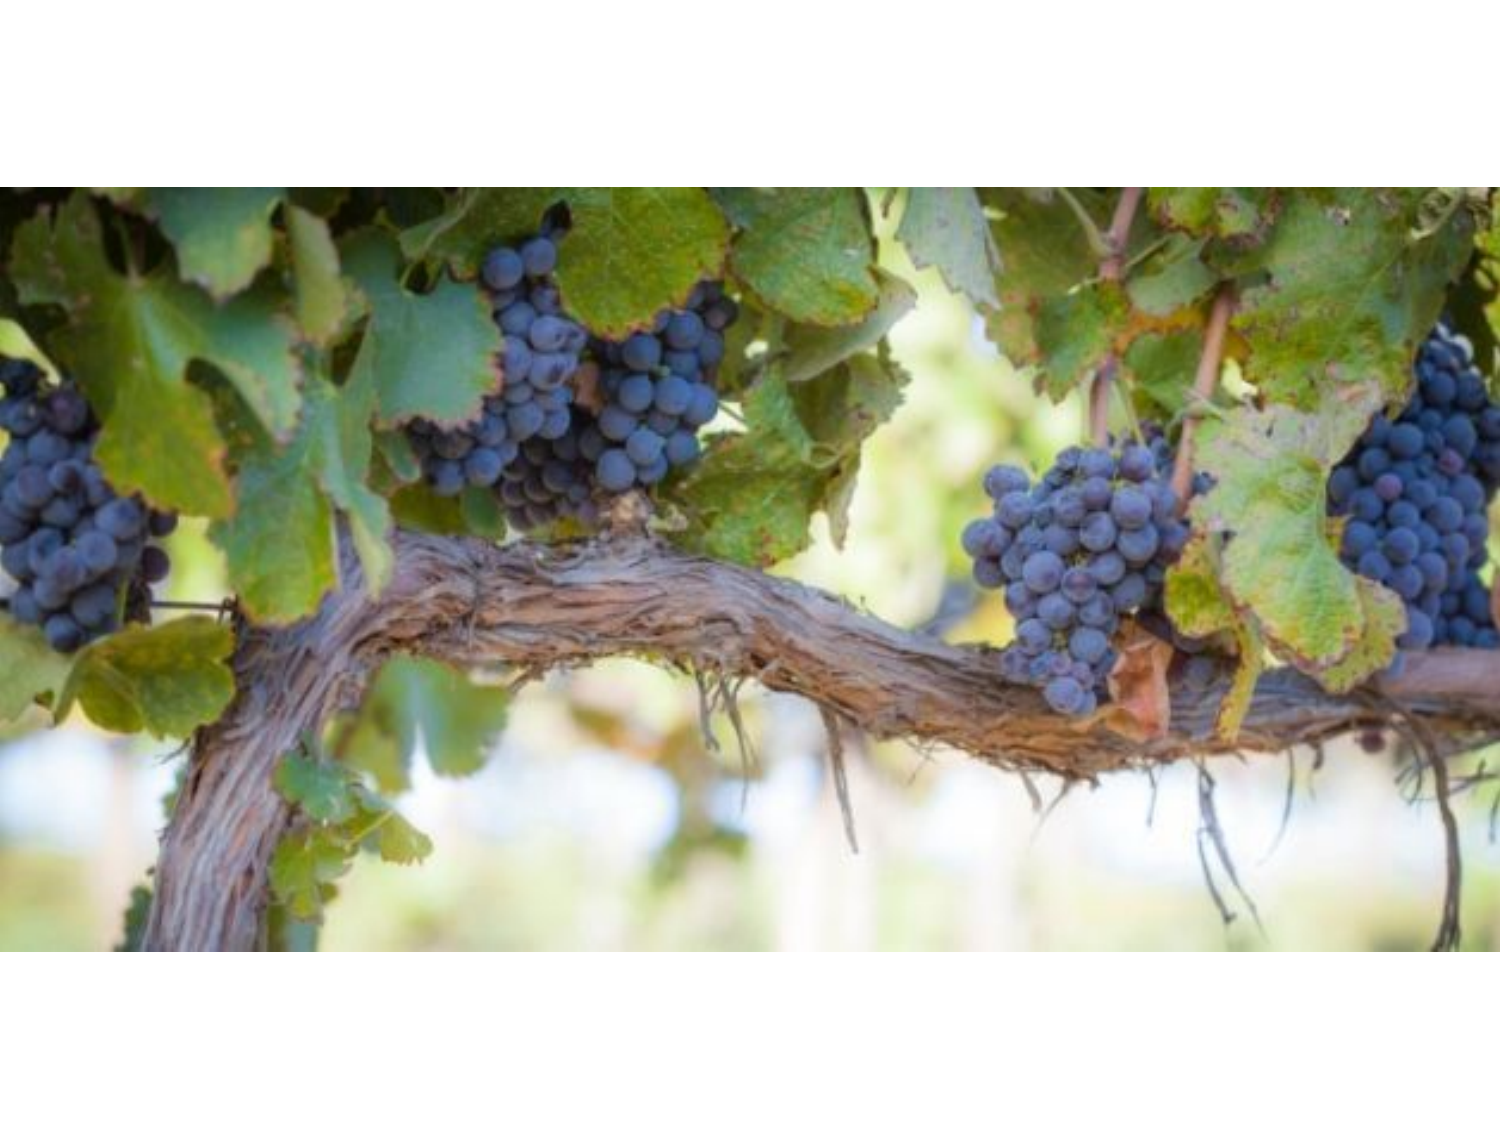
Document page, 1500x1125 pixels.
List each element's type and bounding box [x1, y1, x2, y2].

picture [0, 187, 1500, 953]
